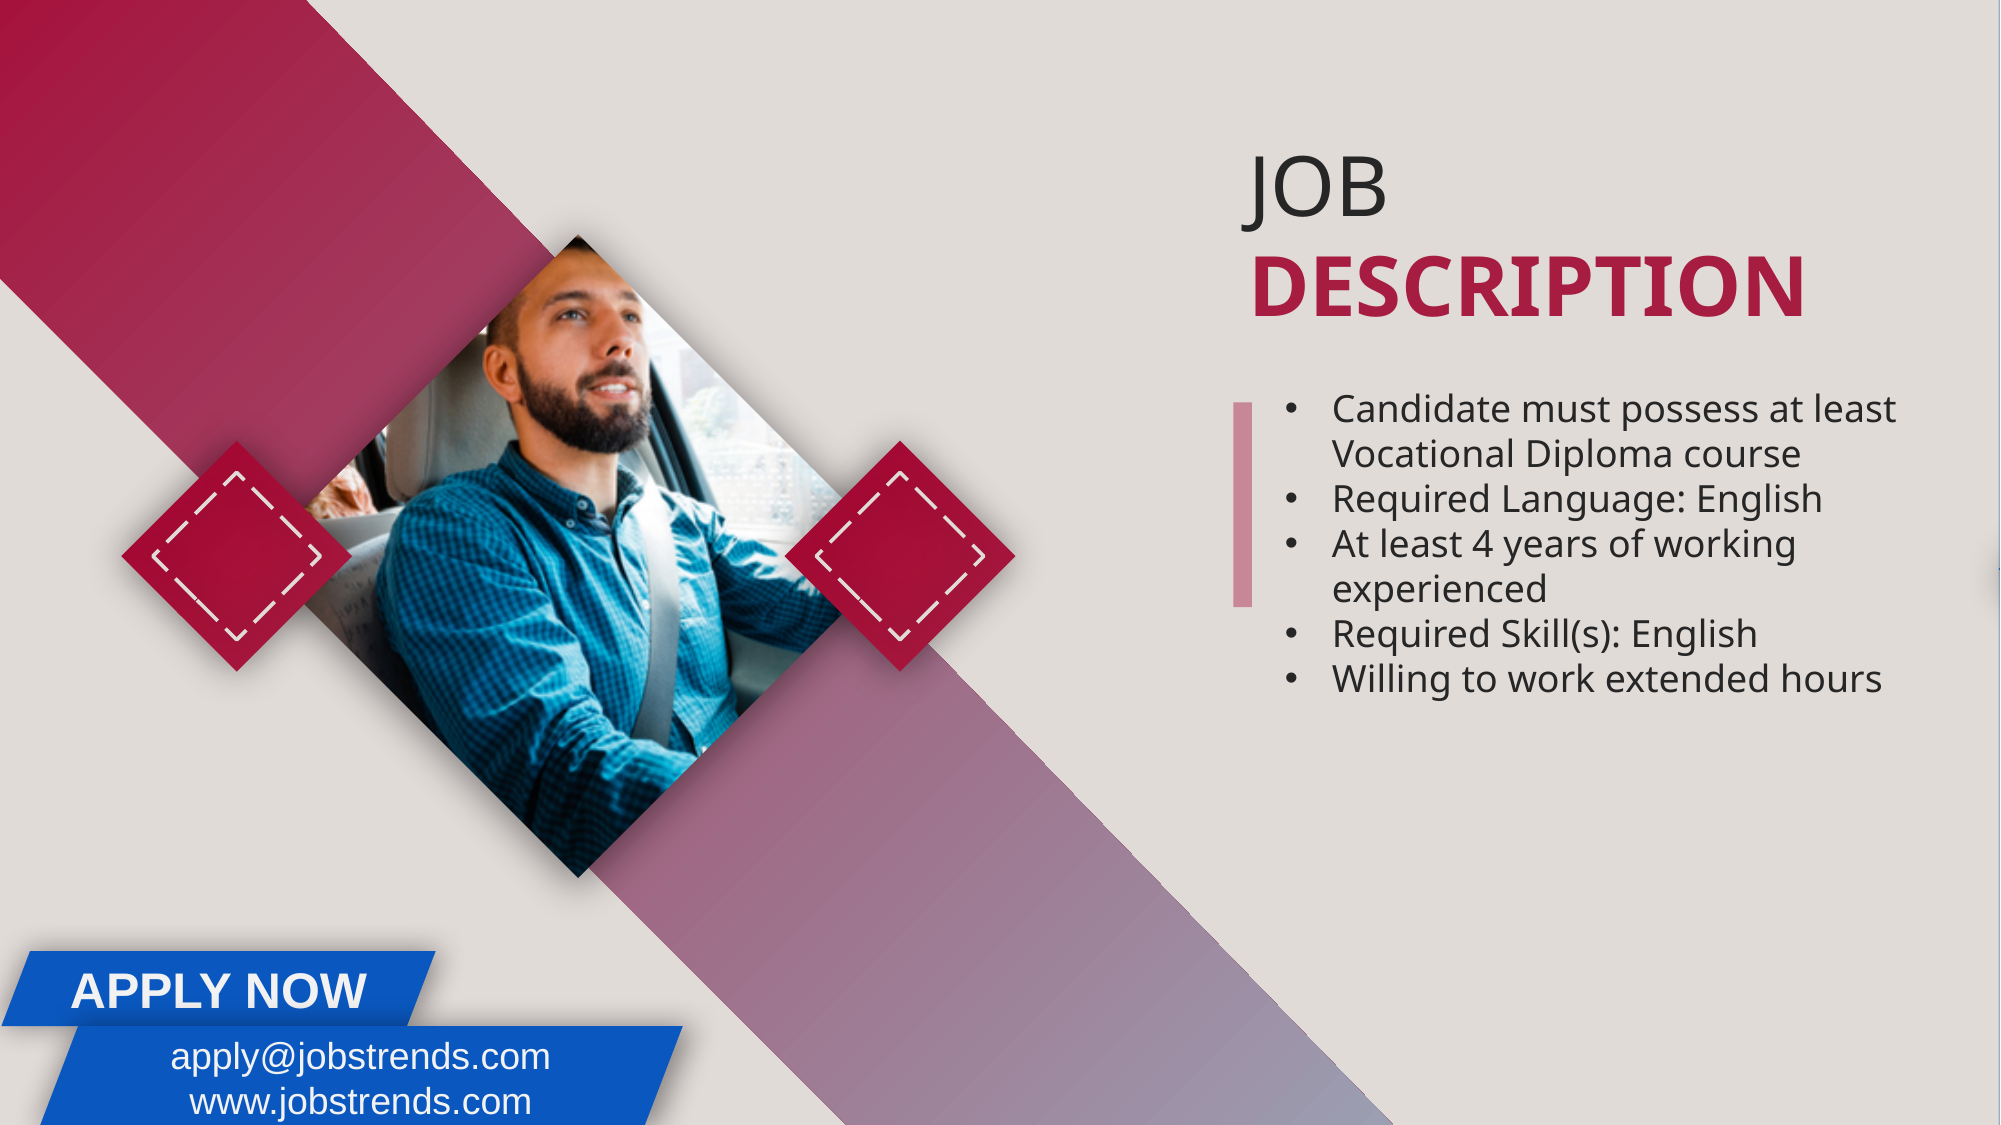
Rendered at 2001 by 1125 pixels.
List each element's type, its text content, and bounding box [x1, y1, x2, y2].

text_box [0, 0, 536, 464]
text_box apply@jobstrends.com www.jobstrends.com [39, 1024, 685, 1125]
text_box [1232, 401, 1253, 608]
text_box Candidate must possess at least Vocational Diploma course Required Language: English At least 4 years of working experienced Required Skill(s): English Willing to work extended hours [1270, 377, 1944, 708]
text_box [154, 474, 319, 638]
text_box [818, 474, 982, 638]
text_box APPLY NOW [0, 949, 438, 1028]
text_box [613, 663, 1395, 1125]
text_box [322, 232, 820, 880]
text_box JOB DESCRIPTION [1233, 125, 1906, 341]
